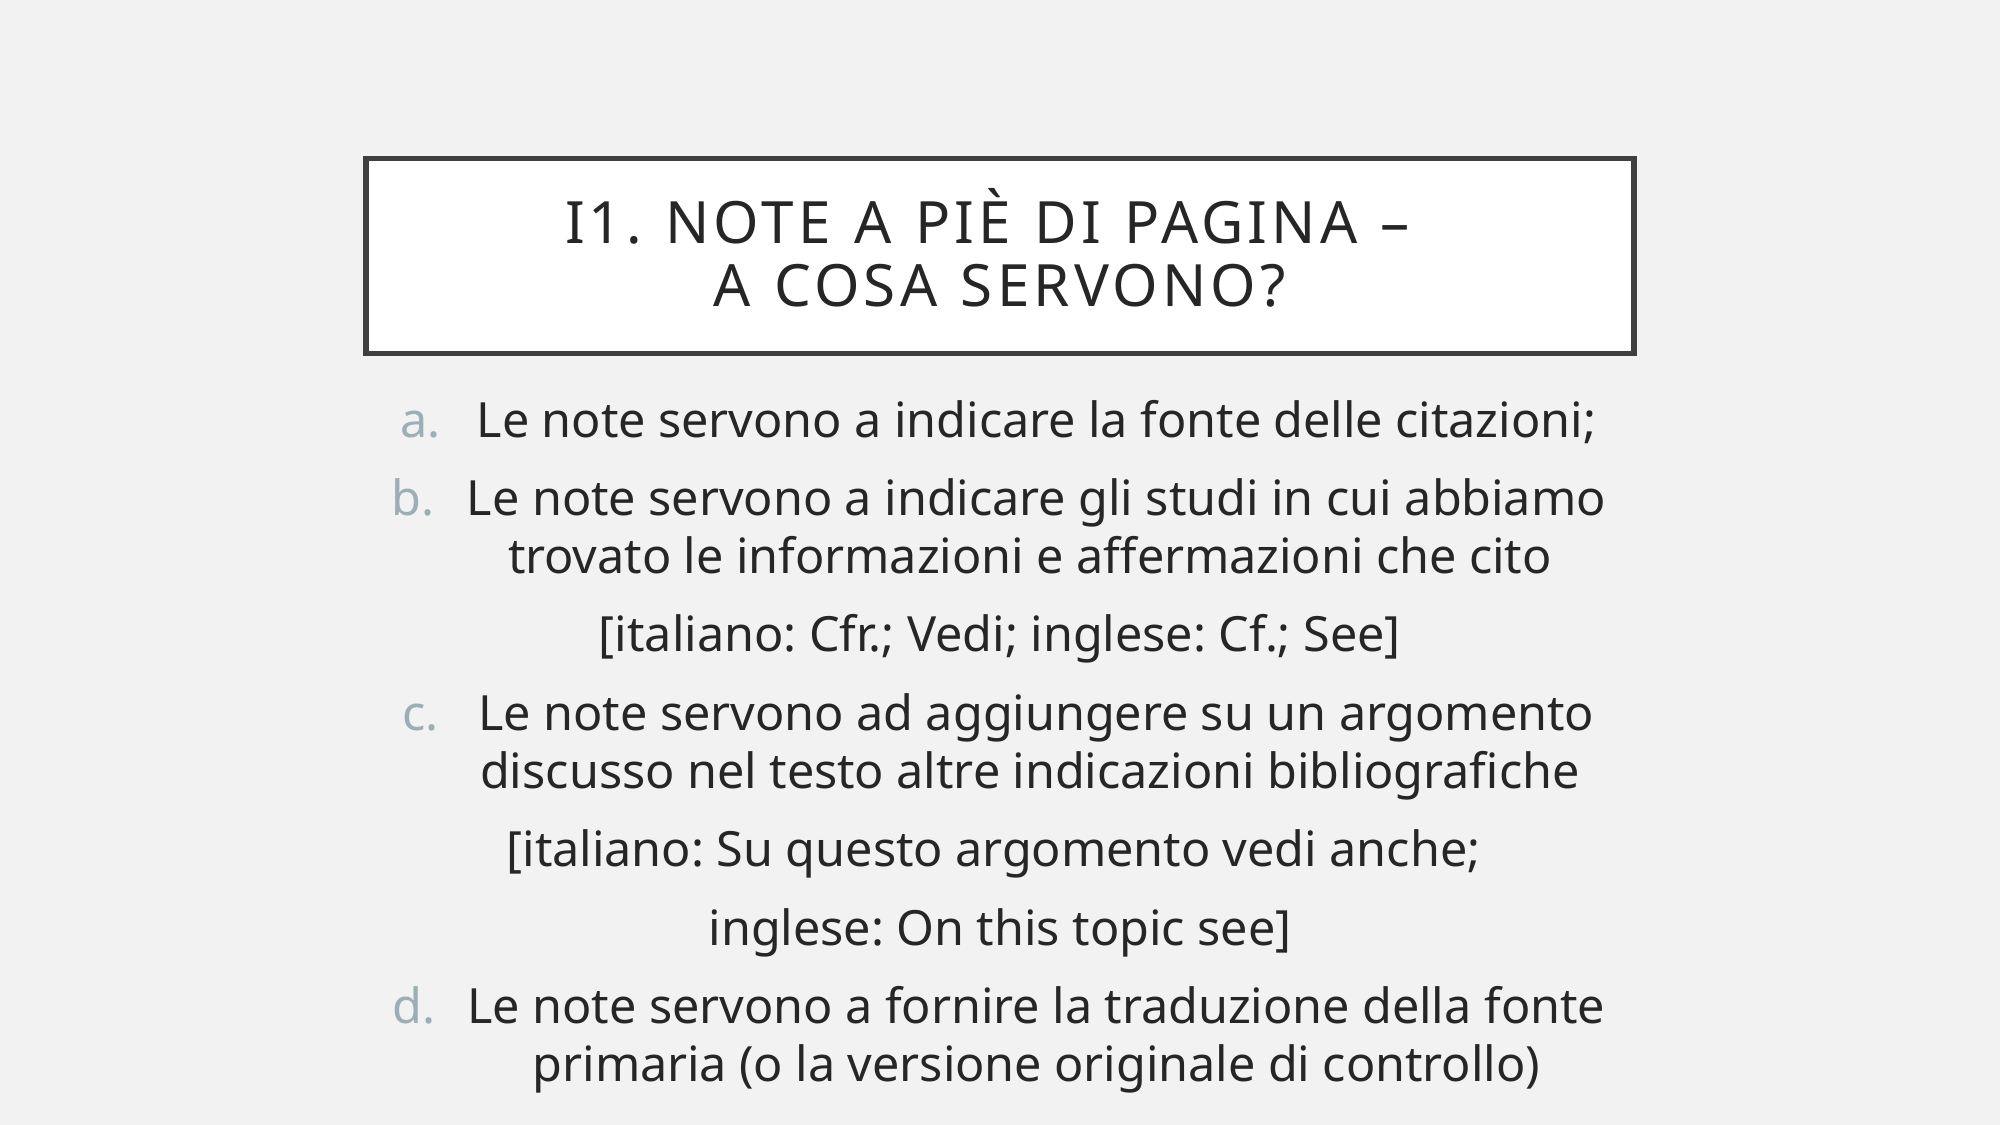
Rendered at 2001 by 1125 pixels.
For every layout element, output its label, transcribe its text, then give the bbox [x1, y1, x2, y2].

title I1. NOTE A Piè DI PAGINA – A Cosa servono? [363, 156, 1637, 356]
list Le note servono a indicare la fonte delle citazioni; Le note servono a indicare gli studi in cui abbiamo trovato le informazioni e affermazioni che cito [italiano: Cfr.; Vedi; inglese: Cf.; See] Le note servono ad aggiungere su un argomento discusso nel testo altre indicazioni bibliografiche [italiano: Su questo argomento vedi anche; inglese: On this topic see] Le note servono a fornire la traduzione della fonte primaria (o la versione originale di controllo) [366, 381, 1634, 1109]
